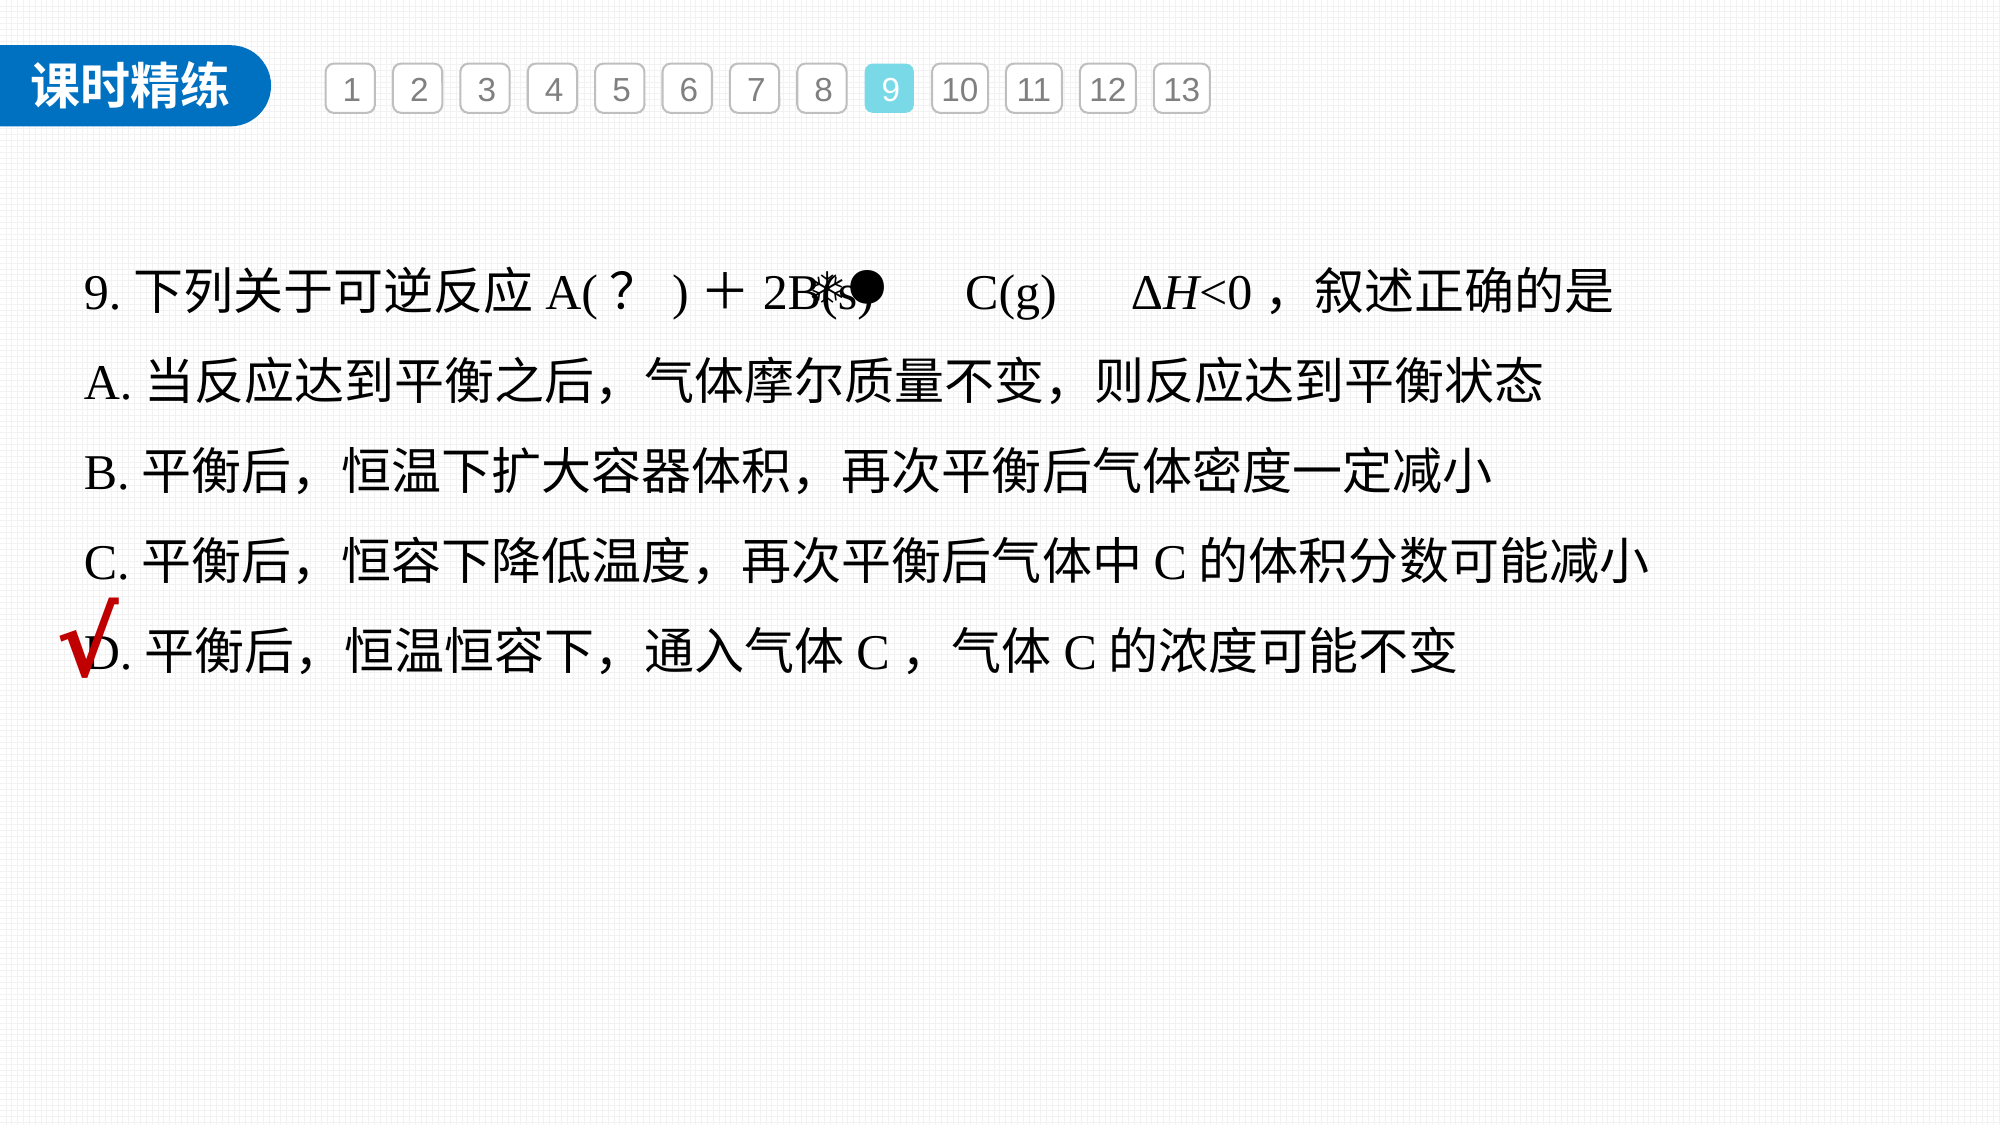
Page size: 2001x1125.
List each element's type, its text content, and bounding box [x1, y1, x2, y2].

text_box 7 [728, 62, 781, 114]
text_box 2 [391, 62, 444, 114]
text_box 4 [526, 62, 579, 114]
text_box 3 [459, 62, 511, 114]
text_box 13 [1152, 62, 1211, 114]
text_box 6 [661, 62, 713, 114]
text_box 8 [796, 62, 848, 114]
text_box 12 [1078, 62, 1138, 114]
text_box 1 [324, 62, 376, 114]
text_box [809, 255, 972, 330]
text_box 9 [863, 62, 916, 114]
text_box 11 [1004, 62, 1064, 114]
text_box 9.下列关于可逆反应A(？)＋2B(s) C(g) ΔH<0，叙述正确的是 A.当反应达到平衡之后，气体摩尔质量不变，则反应达到平衡状态 B.平衡后，恒温下扩大容器体积，再次平衡后气体密度一定减小 C.平衡后，恒容下降低温度，再次平衡后气体中C的体积分数可能减小 D.平衡后，恒温恒容下，通入气体C，气体C的浓度可能不变 [63, 219, 1936, 690]
text_box 10 [930, 62, 990, 114]
text_box 5 [594, 62, 646, 114]
text_box √ [41, 575, 166, 703]
